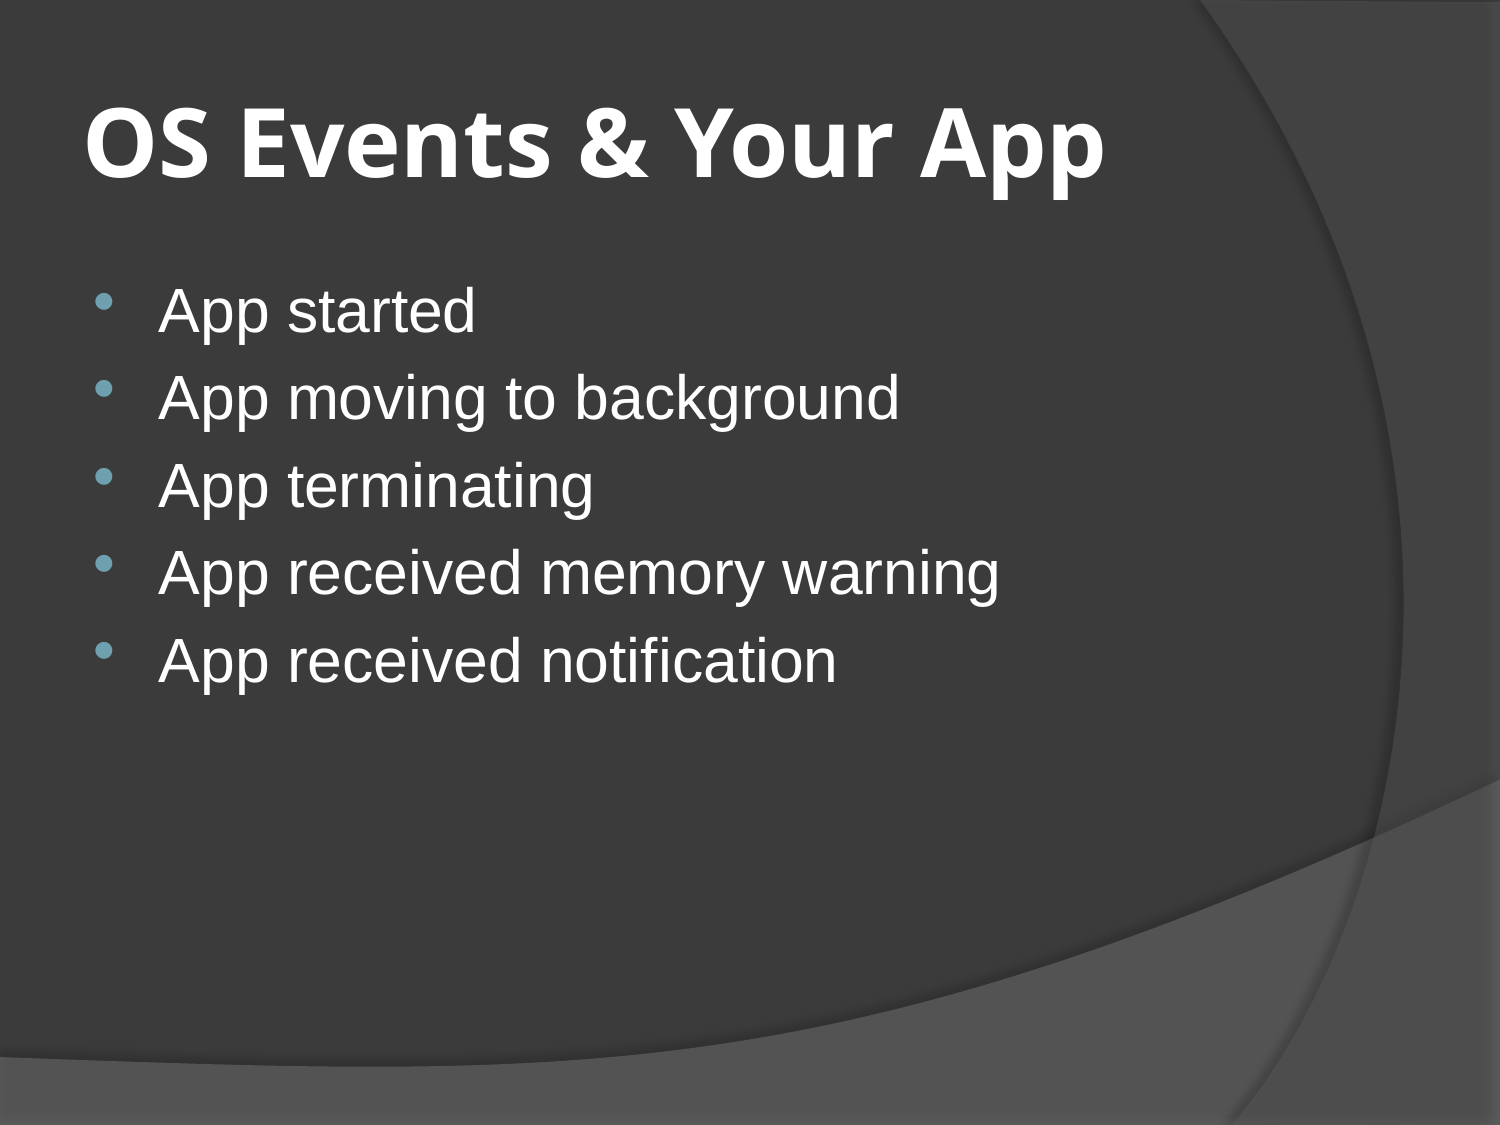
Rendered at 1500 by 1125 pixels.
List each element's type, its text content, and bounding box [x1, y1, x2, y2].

title OS Events & Your App [75, 45, 1300, 233]
list App started App moving to background App terminating App received memory warning App received notification [75, 262, 1300, 1005]
